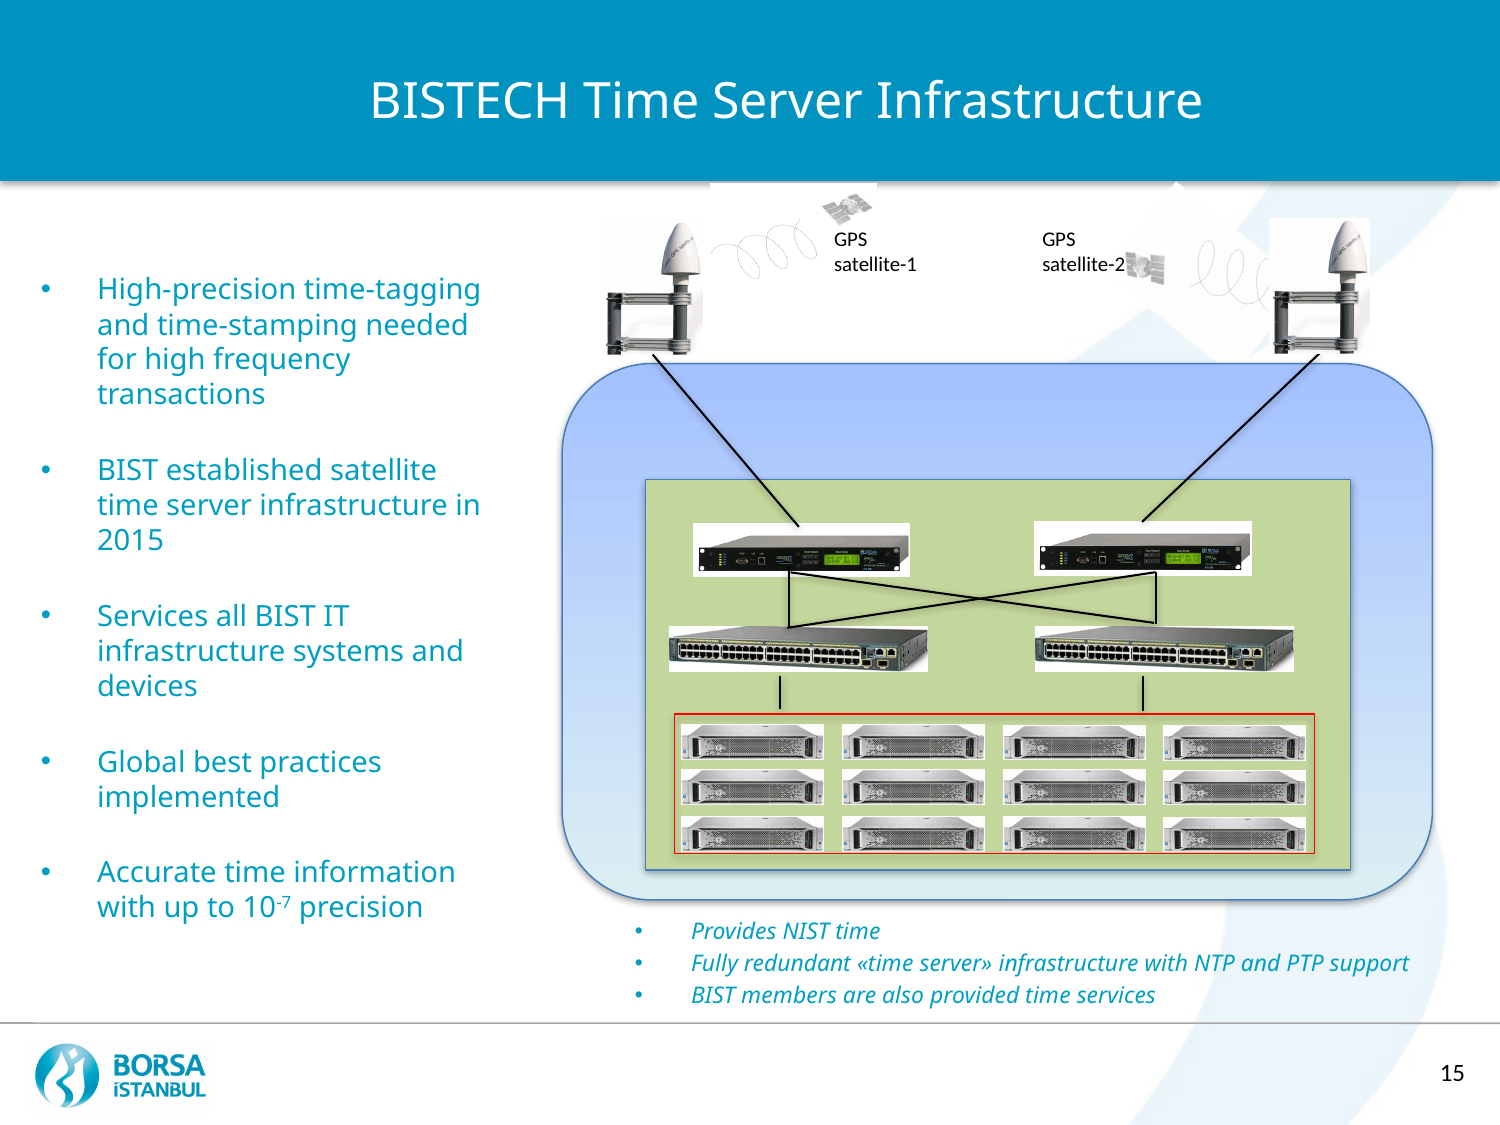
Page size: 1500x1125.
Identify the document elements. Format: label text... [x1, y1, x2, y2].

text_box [1141, 353, 1320, 523]
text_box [652, 354, 800, 528]
picture [0, 1024, 1500, 1125]
text_box GPS satellite-1 [880, 217, 939, 283]
text_box Provides NIST time Fully redundant «time server» infrastructure with NTP and PTP support BIST members are also provided time services [619, 909, 1430, 1041]
text_box [149, 55, 1309, 236]
text_box GPS satellite-2 [1027, 218, 1122, 284]
text_box [561, 363, 1434, 901]
text_box [804, 362, 1136, 477]
picture [0, 182, 1500, 1022]
text_box [674, 713, 1315, 854]
text_box BISTECH Time Server Infrastructure [217, 42, 1357, 154]
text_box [790, 572, 1155, 624]
text_box High-precision time-tagging and time-stamping needed for high frequency transactions BIST established satellite time server infrastructure in 2015 Services all BIST IT infrastructure systems and devices Global best practices implemented Accurate time information with up to 10-7 precision [26, 263, 520, 902]
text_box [681, 724, 1306, 853]
text_box [645, 479, 1351, 871]
